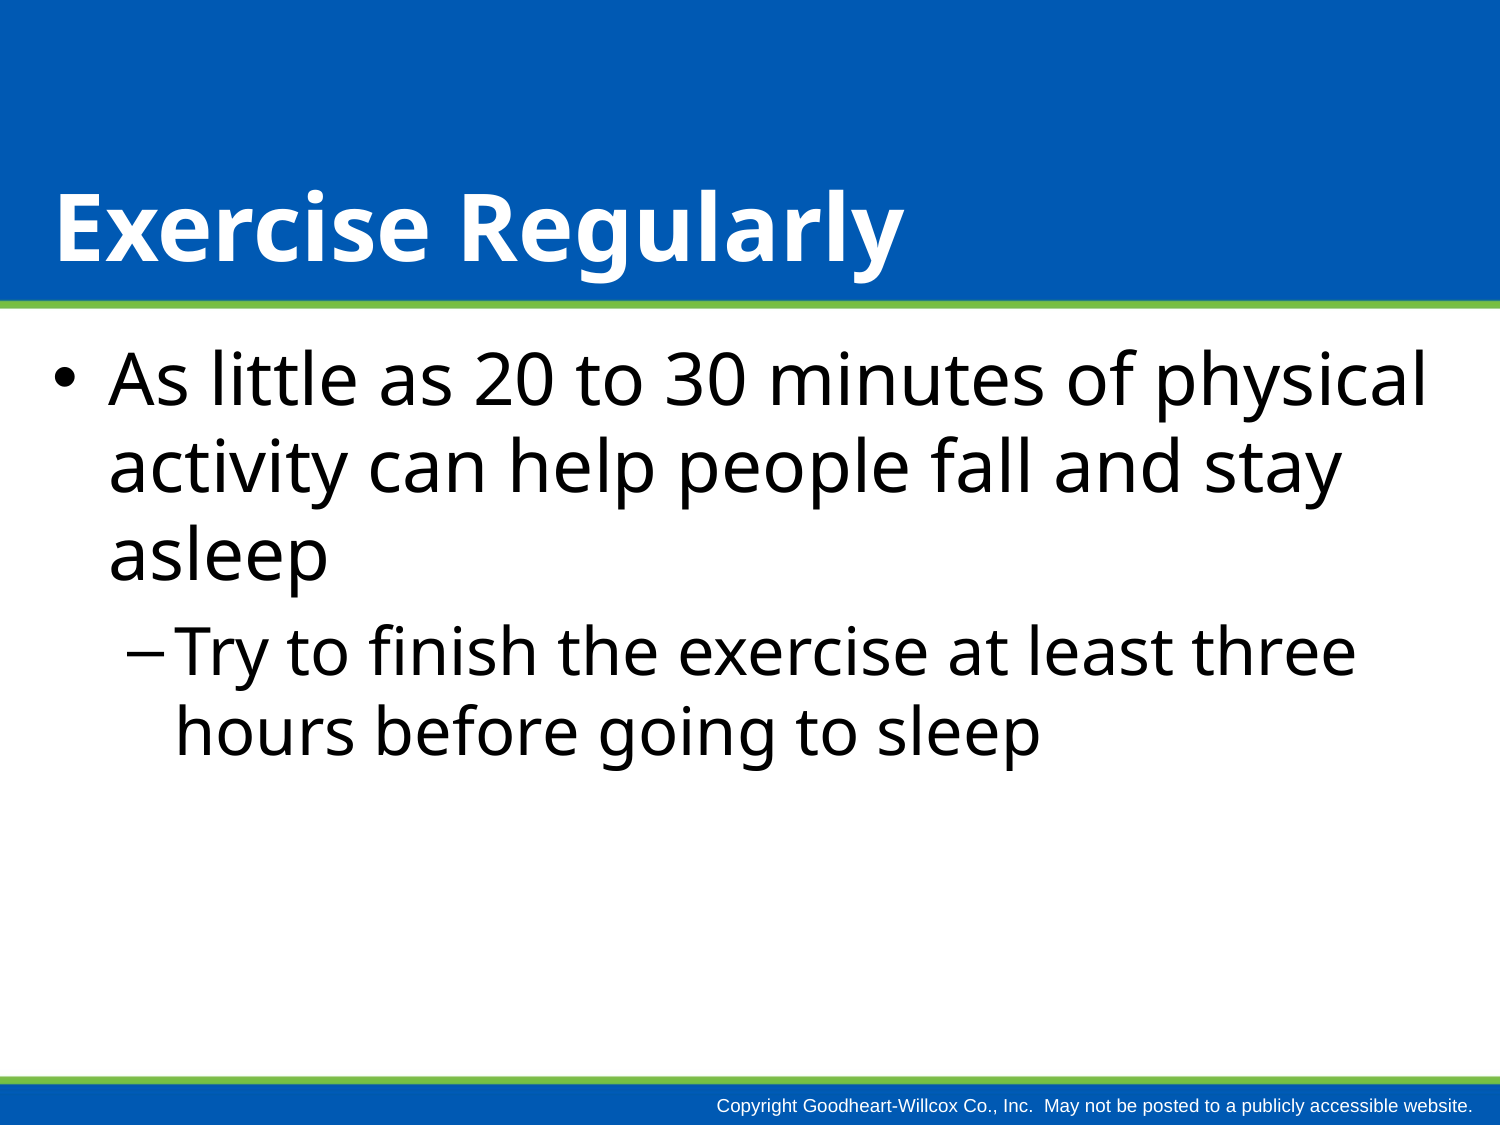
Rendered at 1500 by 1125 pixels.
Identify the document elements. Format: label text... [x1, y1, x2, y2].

title Exercise Regularly [37, 39, 1463, 288]
picture [0, 0, 1500, 1125]
list As little as 20 to 30 minutes of physical activity can help people fall and stay asleep Try to finish the exercise at least three hours before going to sleep [37, 324, 1463, 1063]
